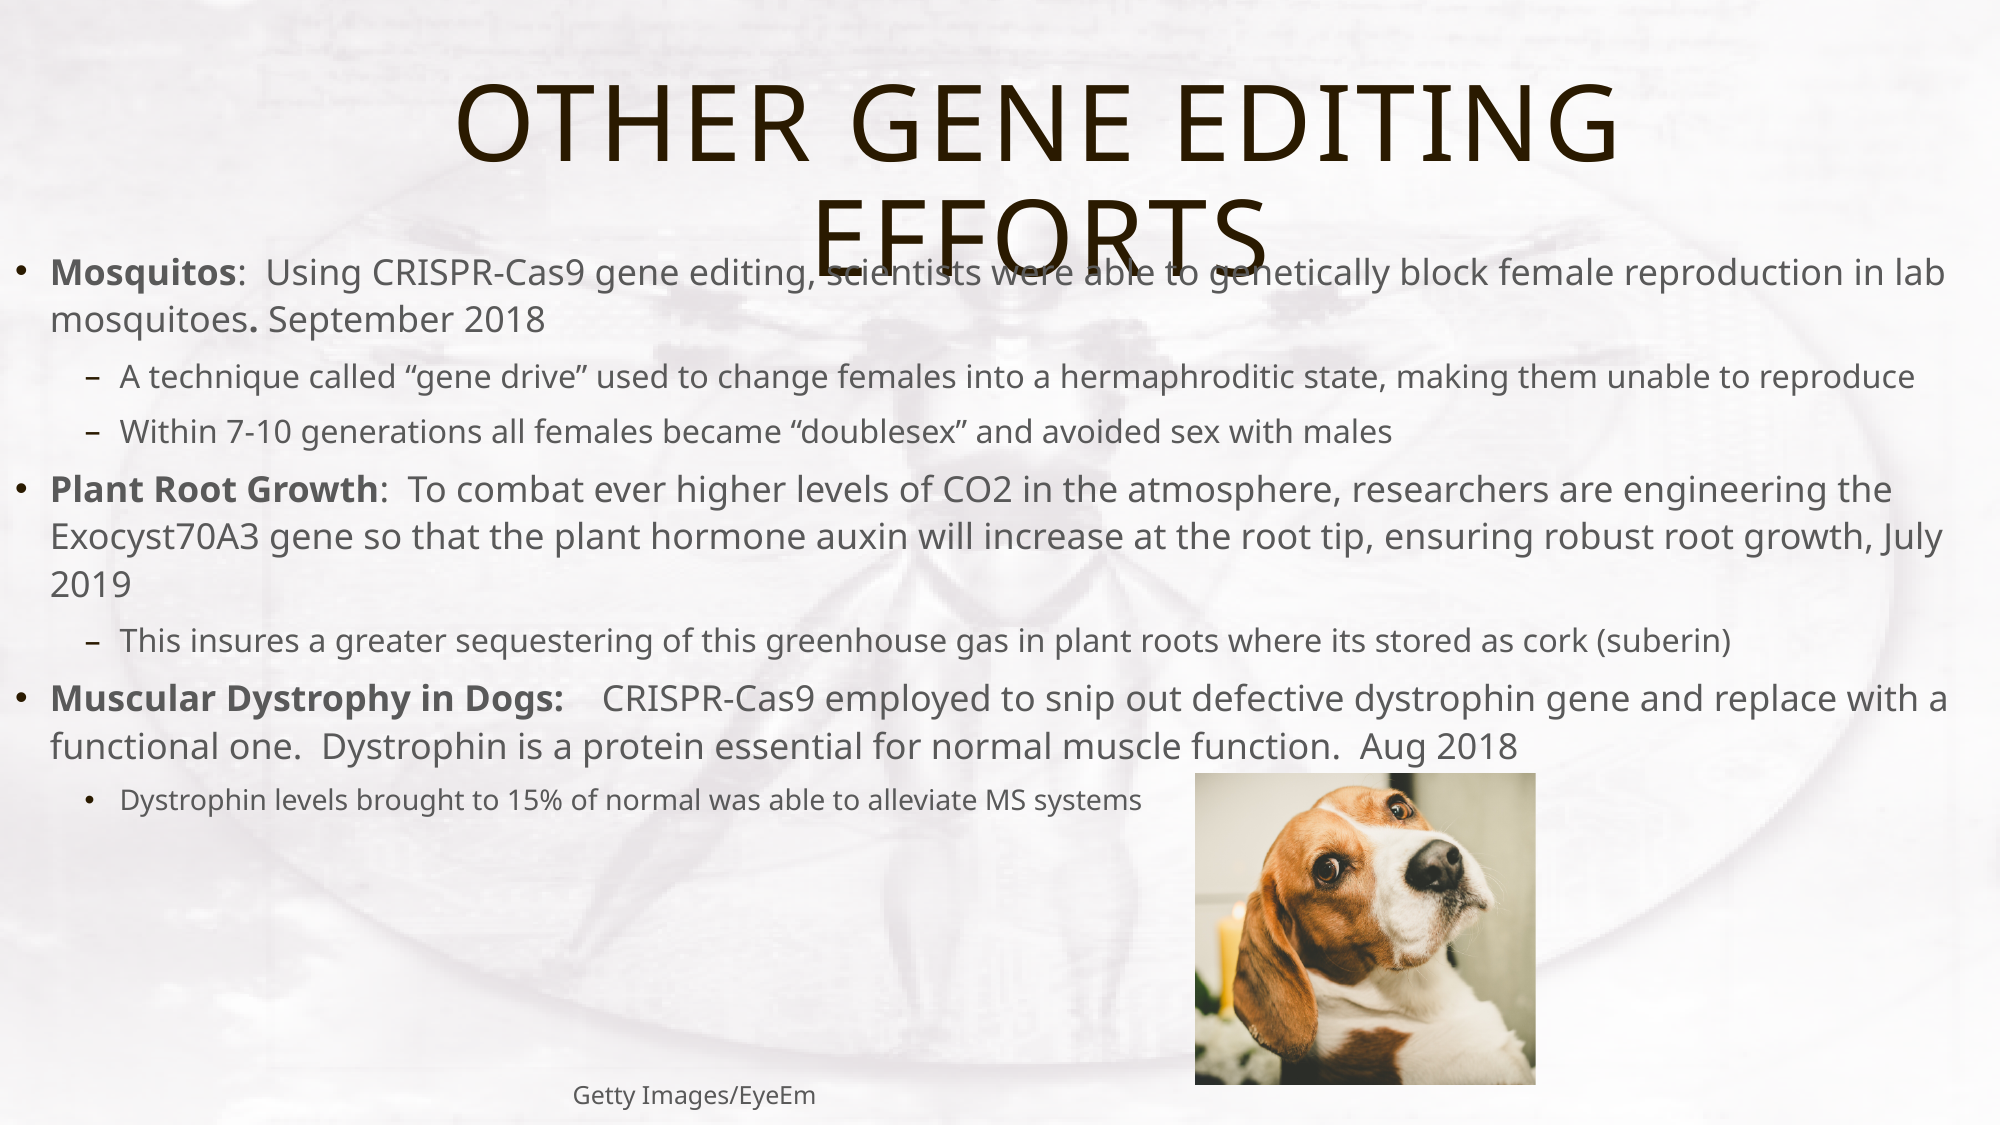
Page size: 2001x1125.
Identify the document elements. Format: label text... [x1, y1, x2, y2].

title Other Gene editing efforts [205, 62, 1875, 220]
picture [1195, 773, 1536, 1085]
list Mosquitos: Using CRISPR-Cas9 gene editing, scientists were able to genetically block female reproduction in lab mosquitoes. September 2018 A technique called “gene drive” used to change females into a hermaphroditic state, making them unable to reproduce Within 7-10 generations all females became “doublesex” and avoided sex with males Plant Root Growth: To combat ever higher levels of CO2 in the atmosphere, researchers are engineering the Exocyst70A3 gene so that the plant hormone auxin will increase at the root tip, ensuring robust root growth, July 2019 This insures a greater sequestering of this greenhouse gas in plant roots where its stored as cork (suberin) Muscular Dystrophy in Dogs: CRISPR-Cas9 employed to snip out defective dystrophin gene and replace with a functional one. Dystrophin is a protein essential for normal muscle function. Aug 2018 Dystrophin levels brought to 15% of normal was able to alleviate MS systems Getty Images/EyeEm [0, 237, 2000, 1125]
